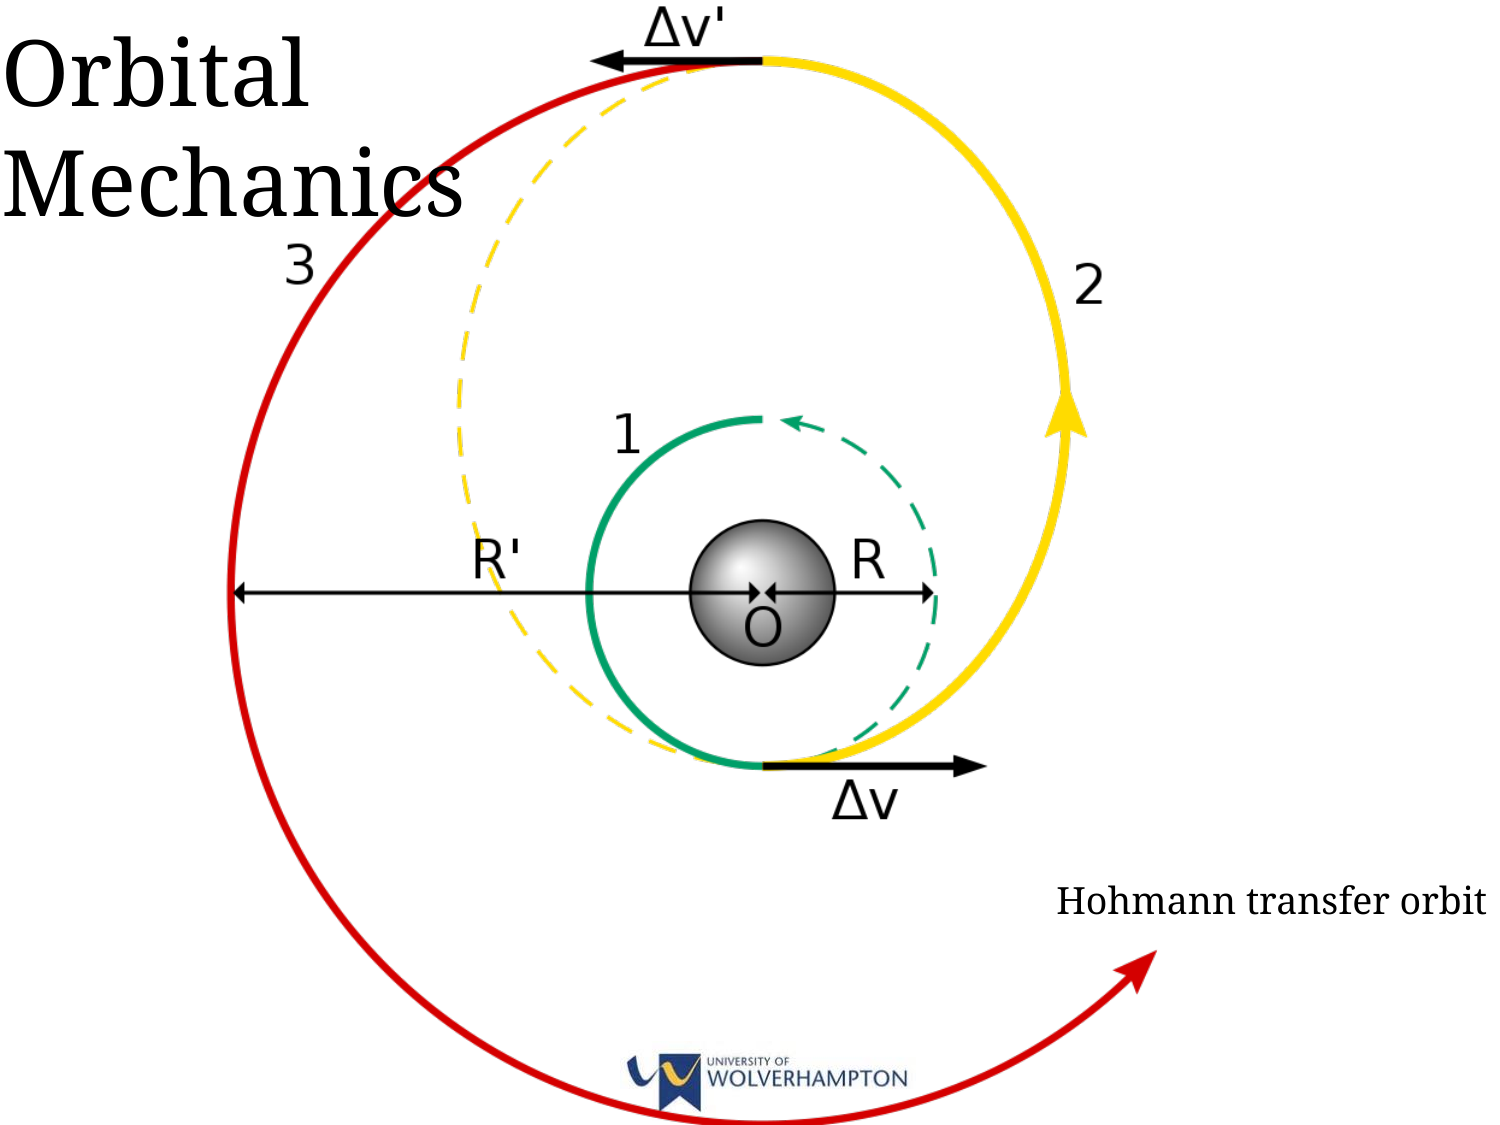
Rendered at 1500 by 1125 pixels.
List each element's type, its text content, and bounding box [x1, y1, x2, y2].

text_box Hohmann transfer orbit [1174, 869, 1500, 975]
picture [206, 0, 1169, 1125]
text_box Orbital Mechanics [0, 7, 201, 242]
